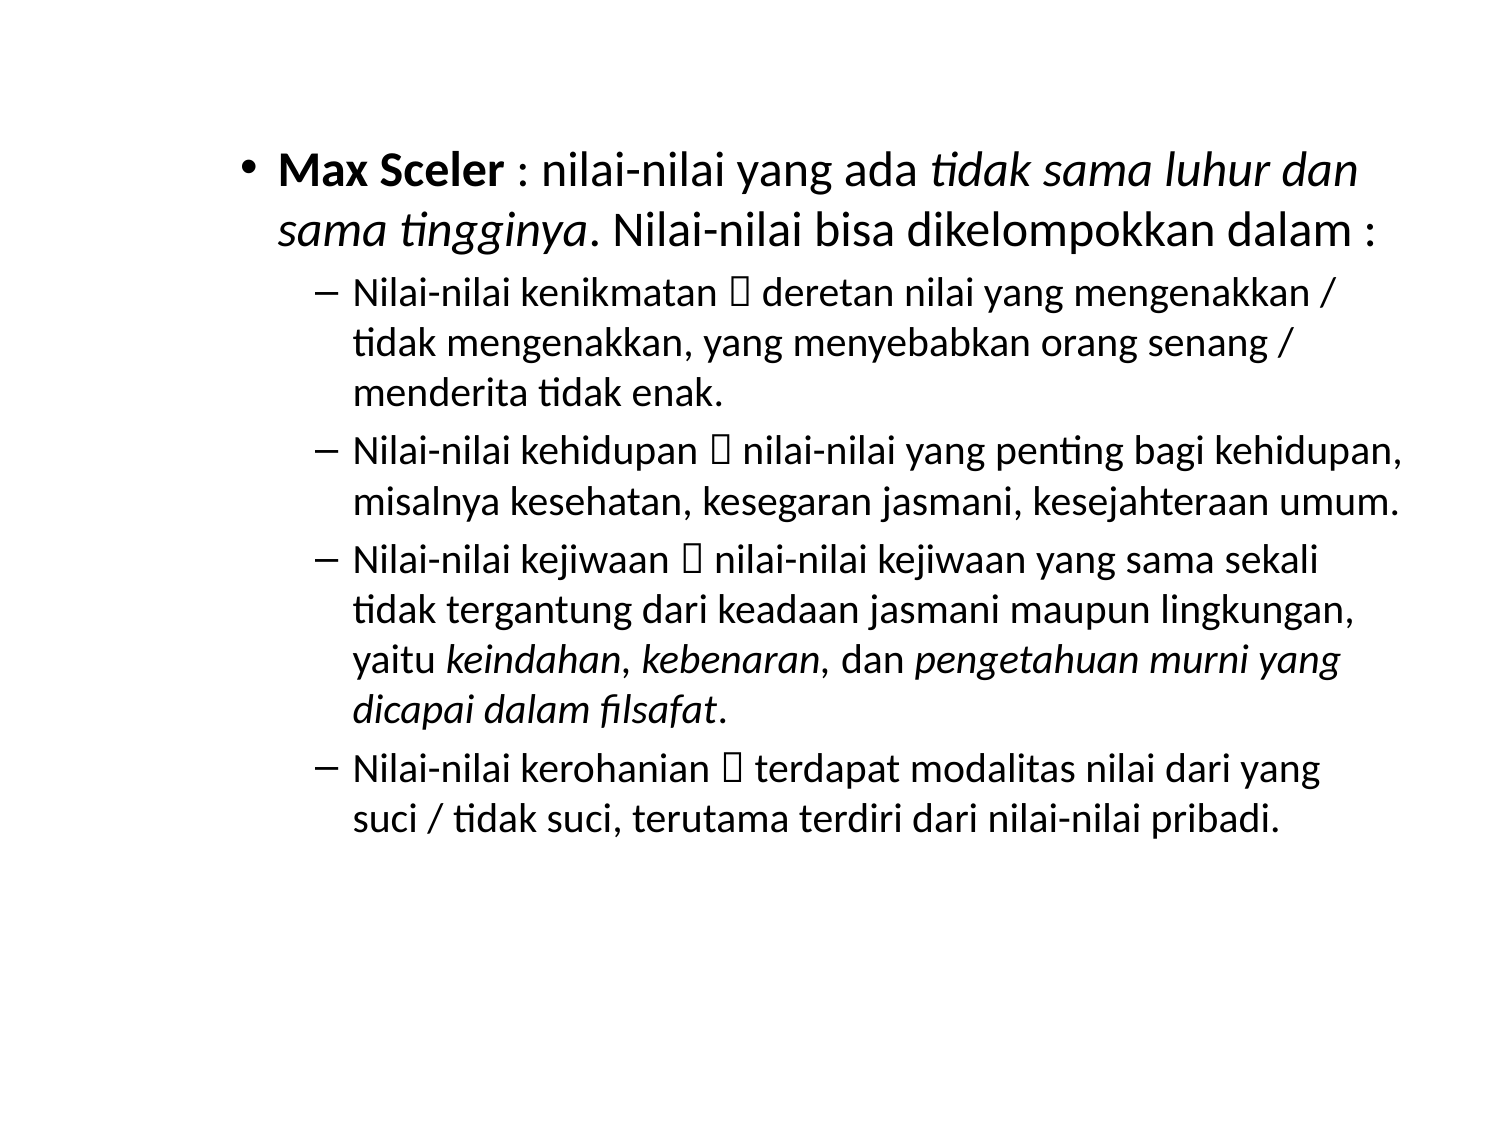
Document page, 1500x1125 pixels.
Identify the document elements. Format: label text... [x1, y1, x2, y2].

list Max Sceler : nilai-nilai yang ada tidak sama luhur dan sama tingginya. Nilai-nilai bisa dikelompokkan dalam : Nilai-nilai kenikmatan  deretan nilai yang mengenakkan / tidak mengenakkan, yang menyebabkan orang senang / menderita tidak enak. Nilai-nilai kehidupan  nilai-nilai yang penting bagi kehidupan, misalnya kesehatan, kesegaran jasmani, kesejahteraan umum. Nilai-nilai kejiwaan  nilai-nilai kejiwaan yang sama sekali tidak tergantung dari keadaan jasmani maupun lingkungan, yaitu keindahan, kebenaran, dan pengetahuan murni yang dicapai dalam filsafat. Nilai-nilai kerohanian  terdapat modalitas nilai dari yang suci / tidak suci, terutama terdiri dari nilai-nilai pribadi. [75, 128, 1425, 1005]
